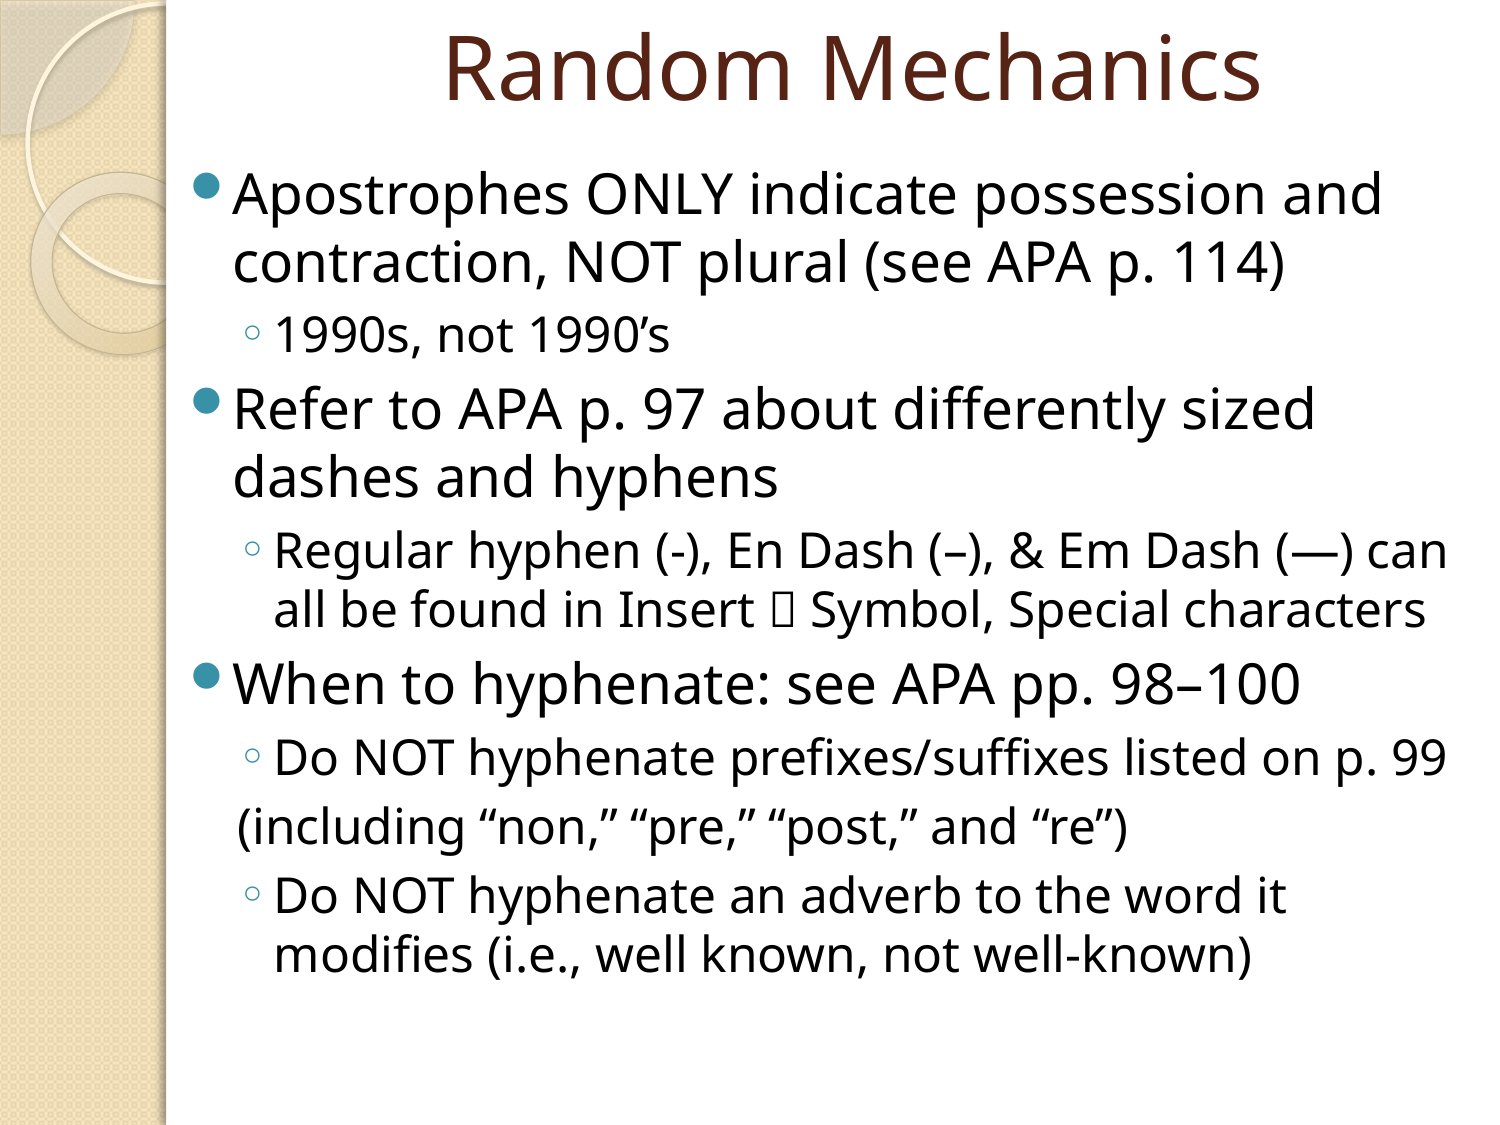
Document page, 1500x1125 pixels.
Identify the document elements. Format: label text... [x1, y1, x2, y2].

title Random Mechanics [237, 0, 1468, 130]
list Apostrophes ONLY indicate possession and contraction, NOT plural (see APA p. 114) 1990s, not 1990’s Refer to APA p. 97 about differently sized dashes and hyphens Regular hyphen (-), En Dash (–), & Em Dash (—) can all be found in Insert  Symbol, Special characters When to hyphenate: see APA pp. 98–100 Do NOT hyphenate prefixes/suffixes listed on p. 99 (including “non,” “pre,” “post,” and “re”) Do NOT hyphenate an adverb to the word it modifies (i.e., well known, not well-known) [162, 149, 1466, 1013]
